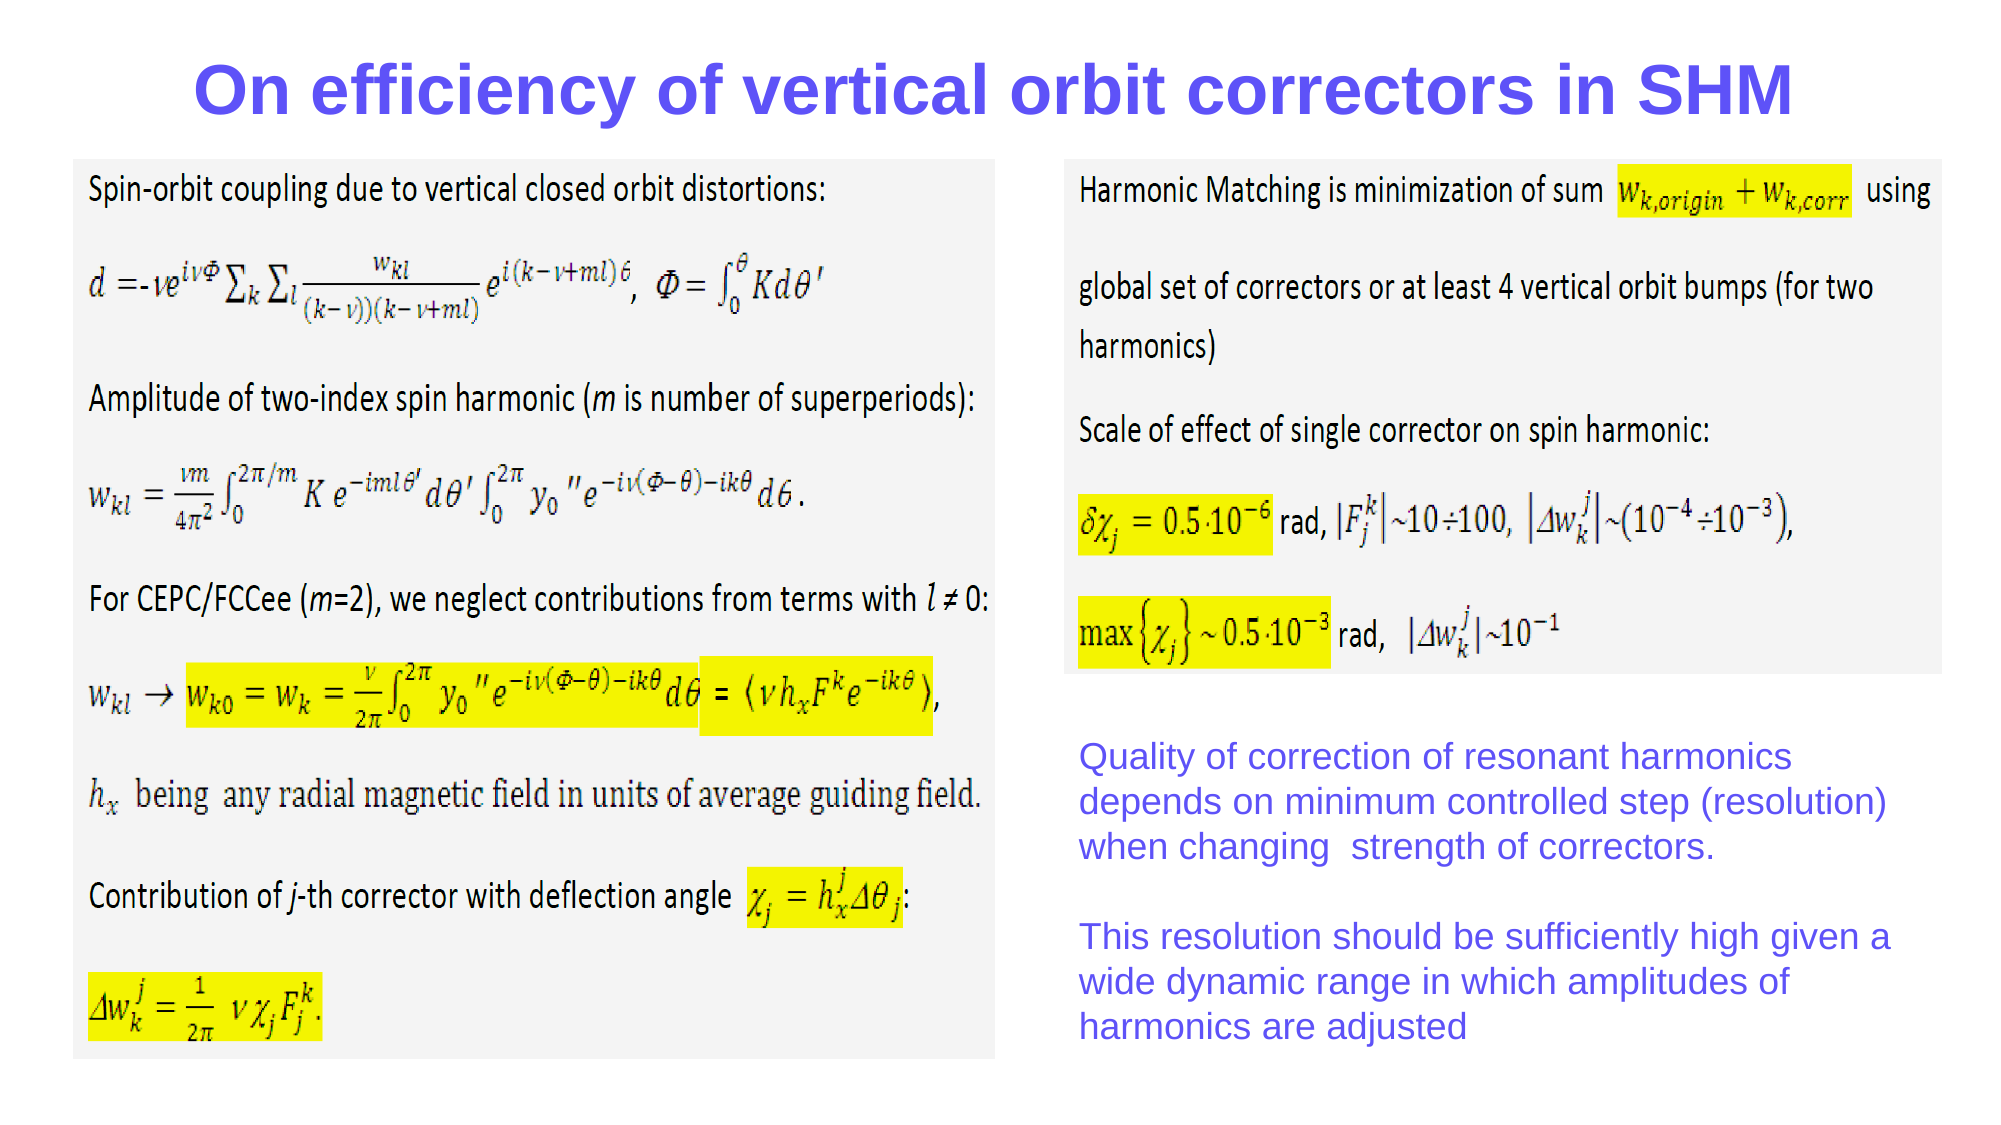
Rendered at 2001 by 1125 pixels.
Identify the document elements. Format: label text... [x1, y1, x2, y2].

picture [73, 159, 995, 1059]
text_box On efficiency of vertical orbit correctors in SHM [0, 20, 1990, 163]
text_box Quality of correction of resonant harmonics depends on minimum controlled step (resolution) when changing strength of correctors. This resolution should be sufficiently high given a wide dynamic range in which amplitudes of harmonics are adjusted [1064, 724, 1915, 1055]
picture [1064, 159, 1942, 674]
